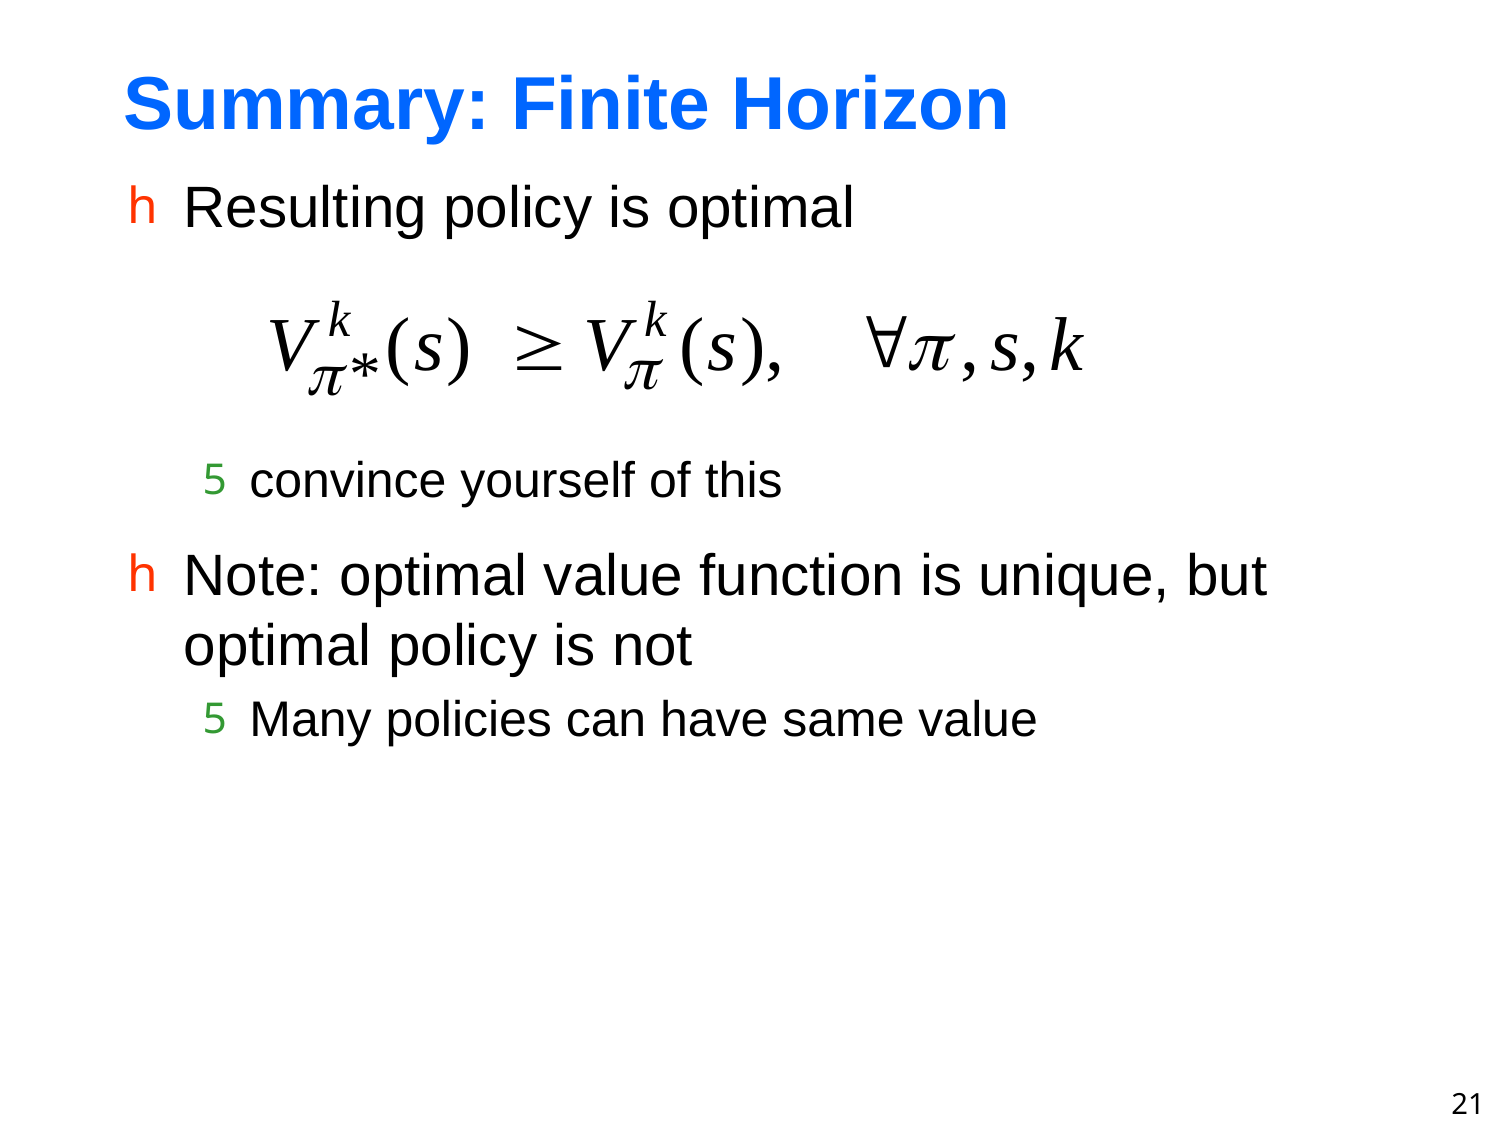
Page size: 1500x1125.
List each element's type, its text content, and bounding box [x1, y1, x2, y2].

slide_number 21 [1187, 1077, 1500, 1116]
title Summary: Finite Horizon [108, 48, 1384, 151]
list Resulting policy is optimal convince yourself of this Note: optimal value function is unique, but optimal policy is not Many policies can have same value [112, 161, 1388, 984]
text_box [262, 281, 1101, 416]
